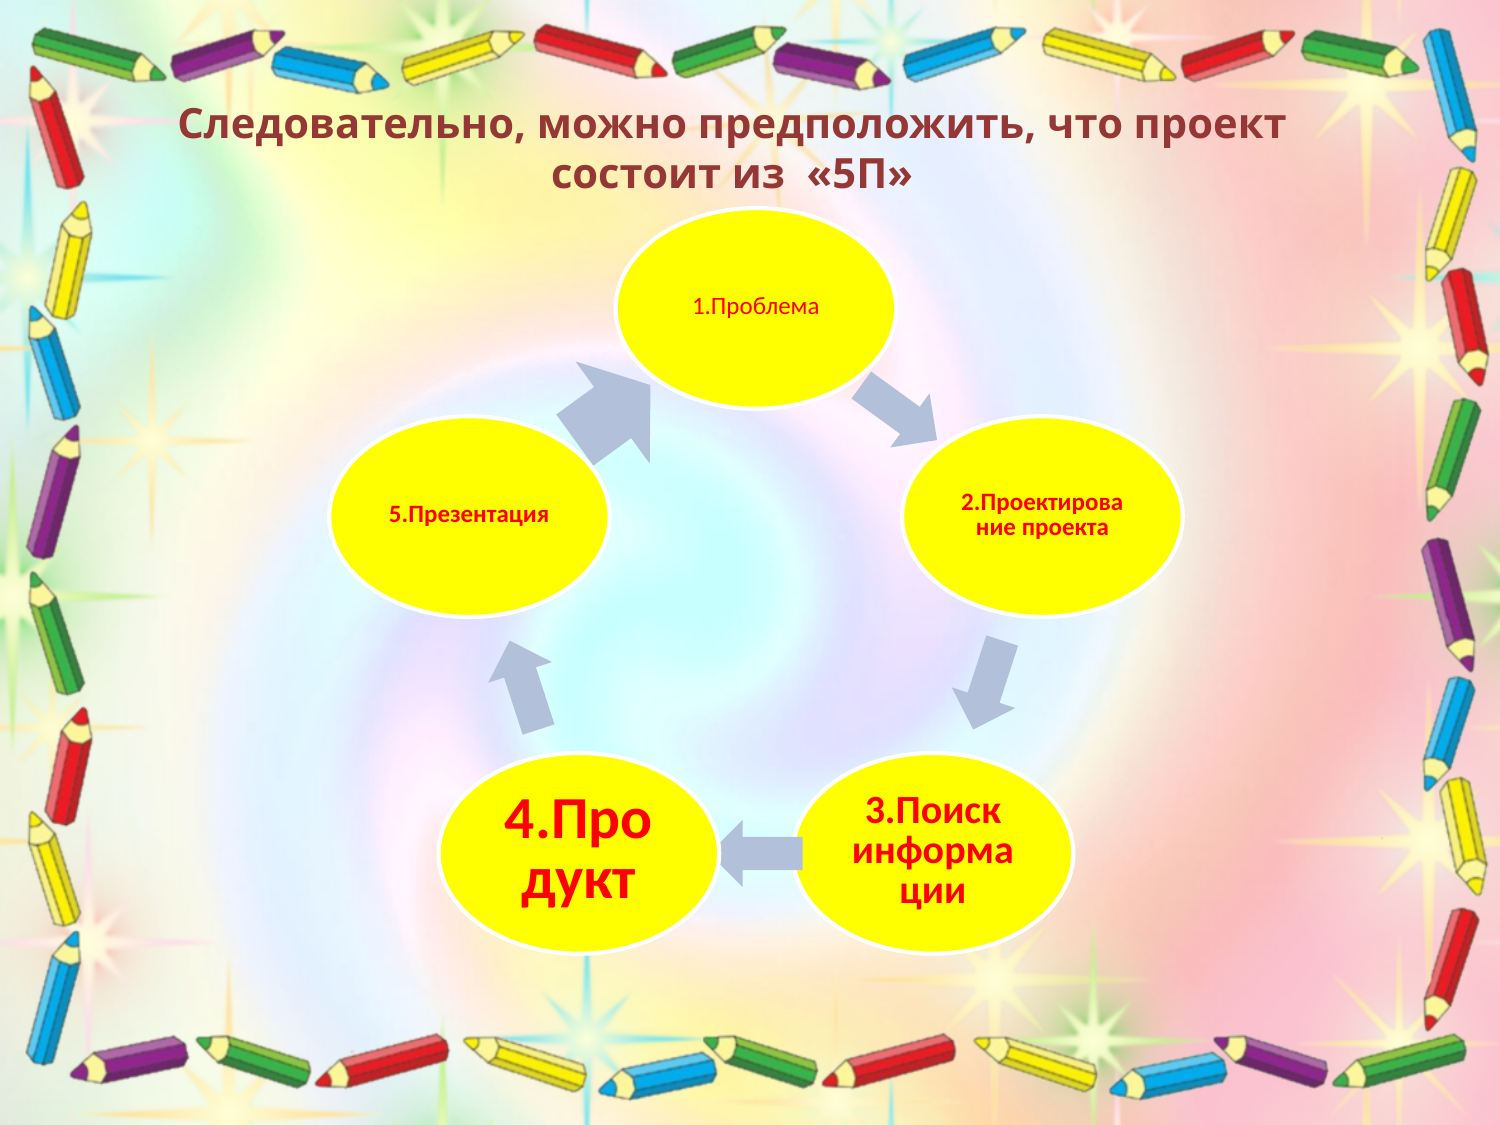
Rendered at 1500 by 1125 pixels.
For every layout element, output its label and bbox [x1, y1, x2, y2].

text_box [194, 207, 1318, 1012]
picture [0, 0, 1500, 1125]
